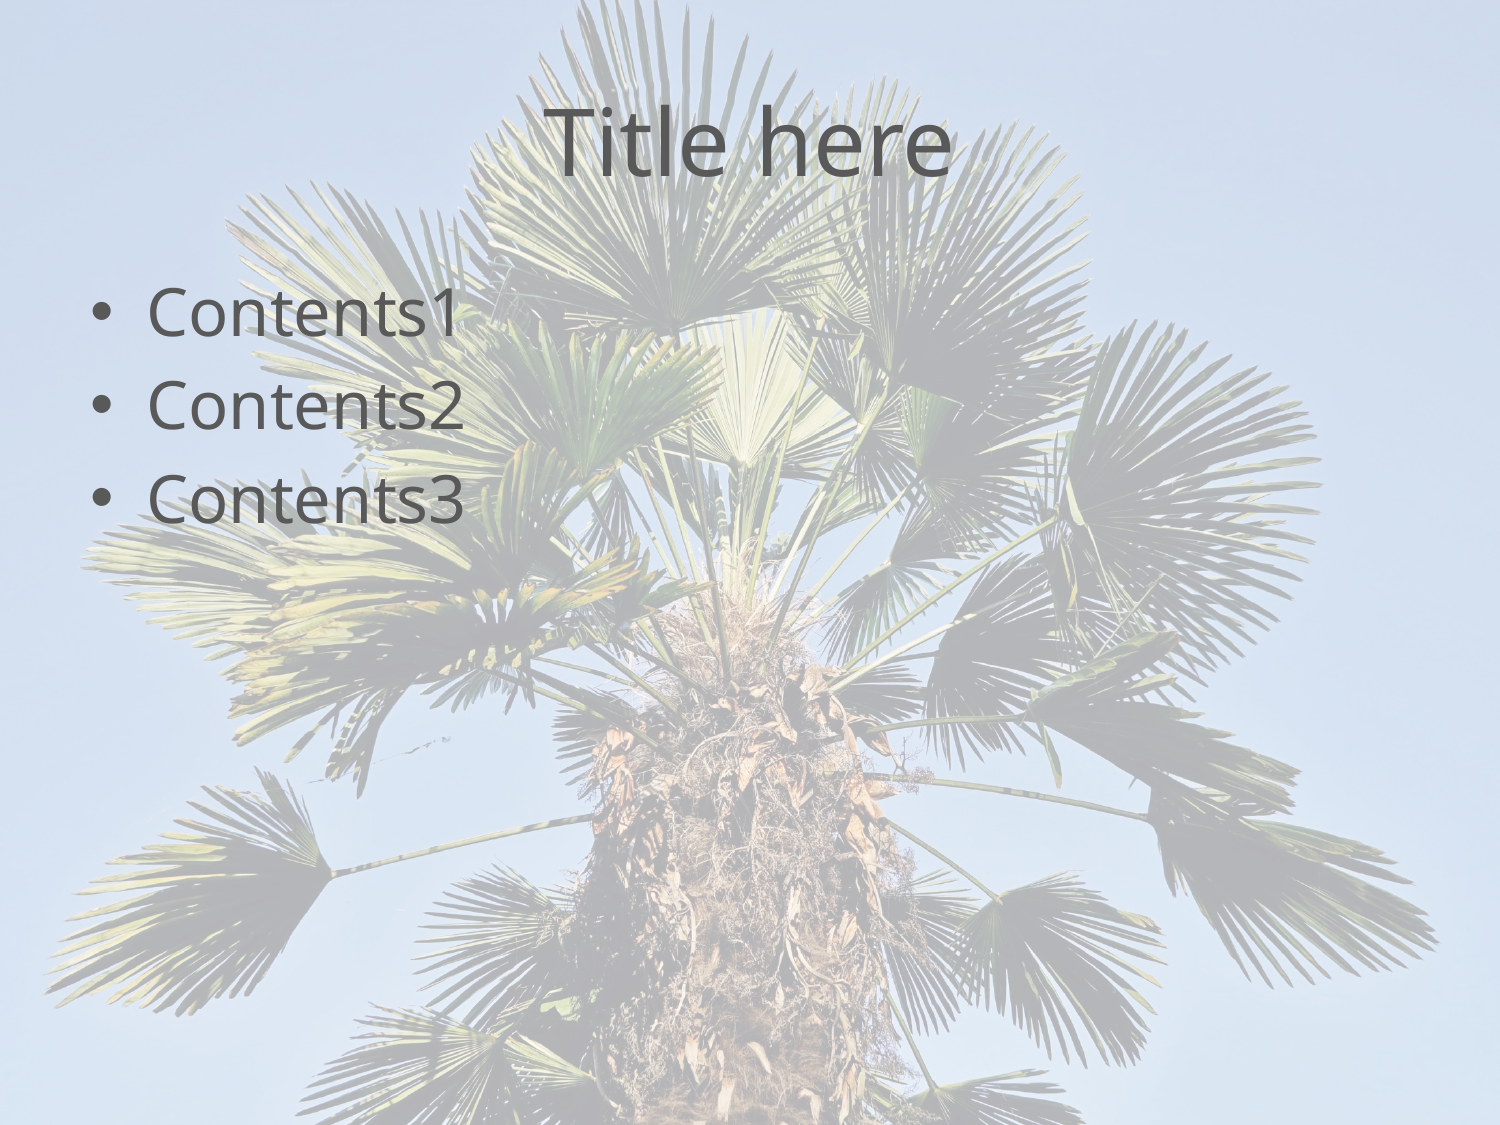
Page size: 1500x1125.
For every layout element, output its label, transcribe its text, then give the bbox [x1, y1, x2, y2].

text_box [0, 0, 1500, 1125]
list Contents1 Contents2 Contents3 [75, 262, 1425, 1005]
title Title here [75, 45, 1425, 233]
